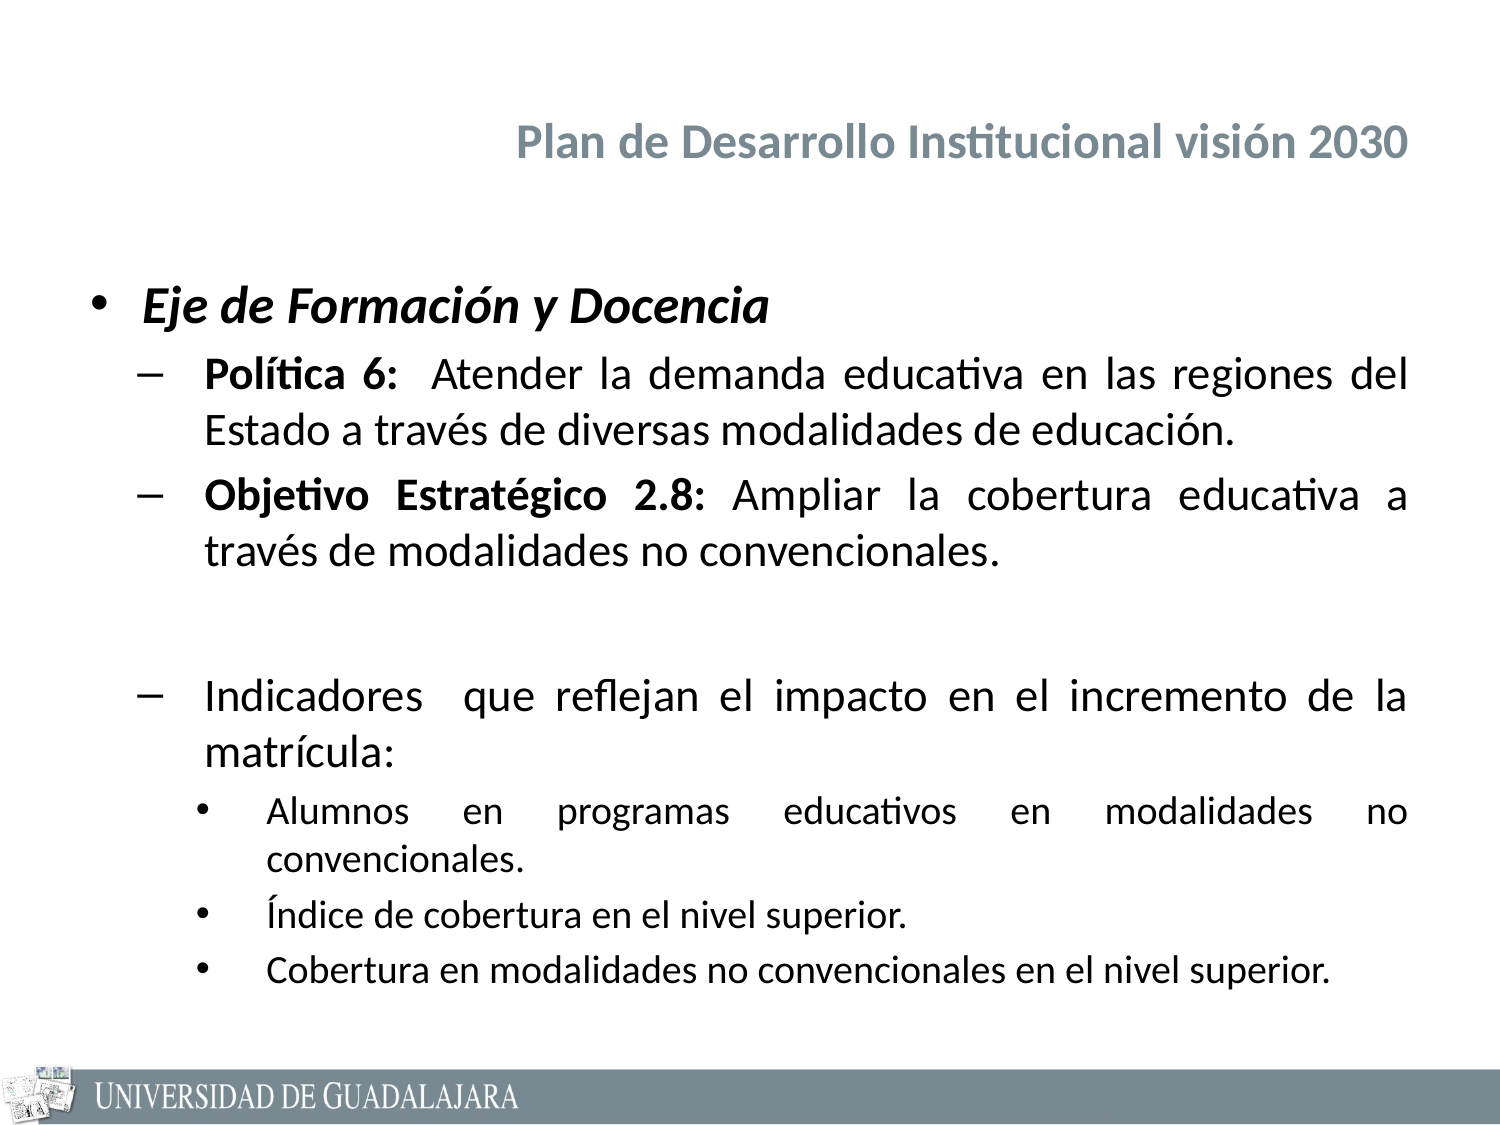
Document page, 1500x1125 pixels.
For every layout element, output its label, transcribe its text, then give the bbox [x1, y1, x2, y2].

picture [0, 0, 1500, 1125]
title Plan de Desarrollo Institucional visión 2030 [75, 45, 1425, 233]
list Eje de Formación y Docencia Política 6: Atender la demanda educativa en las regiones del Estado a través de diversas modalidades de educación. Objetivo Estratégico 2.8: Ampliar la cobertura educativa a través de modalidades no convencionales. Indicadores que reflejan el impacto en el incremento de la matrícula: Alumnos en programas educativos en modalidades no convencionales. Índice de cobertura en el nivel superior. Cobertura en modalidades no convencionales en el nivel superior. [75, 262, 1425, 1005]
